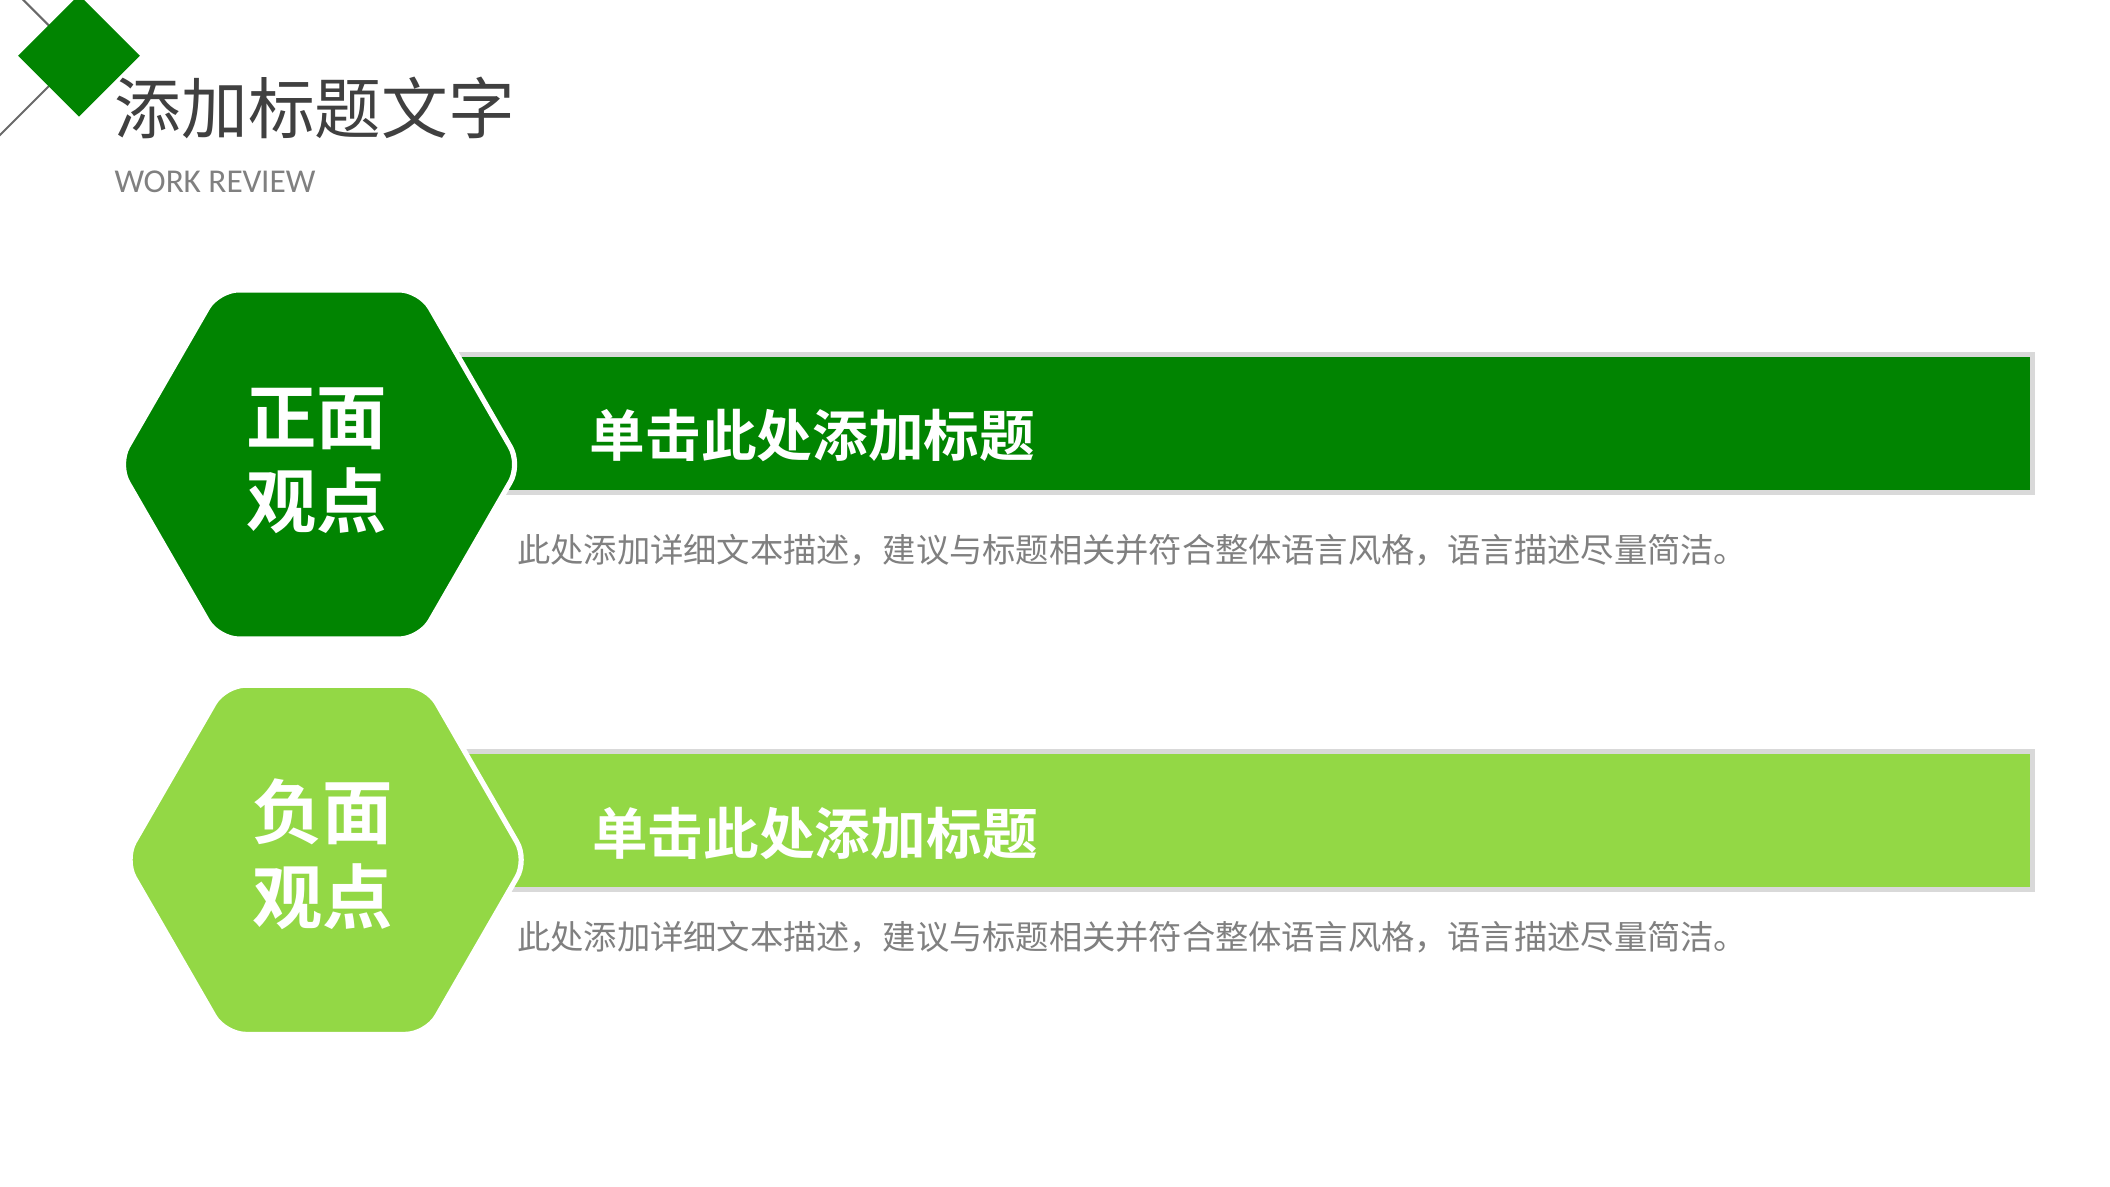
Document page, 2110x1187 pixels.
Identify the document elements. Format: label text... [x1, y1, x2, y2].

text_box 单击此处添加标题 [576, 791, 1457, 874]
text_box 单击此处添加标题 [573, 392, 1800, 476]
text_box [467, 751, 2033, 890]
text_box 正面 观点 [178, 367, 454, 548]
text_box 此处添加详细文本描述，建议与标题相关并符合整体语言风格，语言描述尽量简洁。 [505, 890, 2049, 963]
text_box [0, 0, 573, 201]
text_box [459, 354, 2033, 494]
text_box [129, 684, 523, 1036]
text_box 负面 观点 [185, 762, 461, 943]
text_box [122, 288, 516, 641]
text_box 此处添加详细文本描述，建议与标题相关并符合整体语言风格，语言描述尽量简洁。 [505, 503, 2049, 576]
